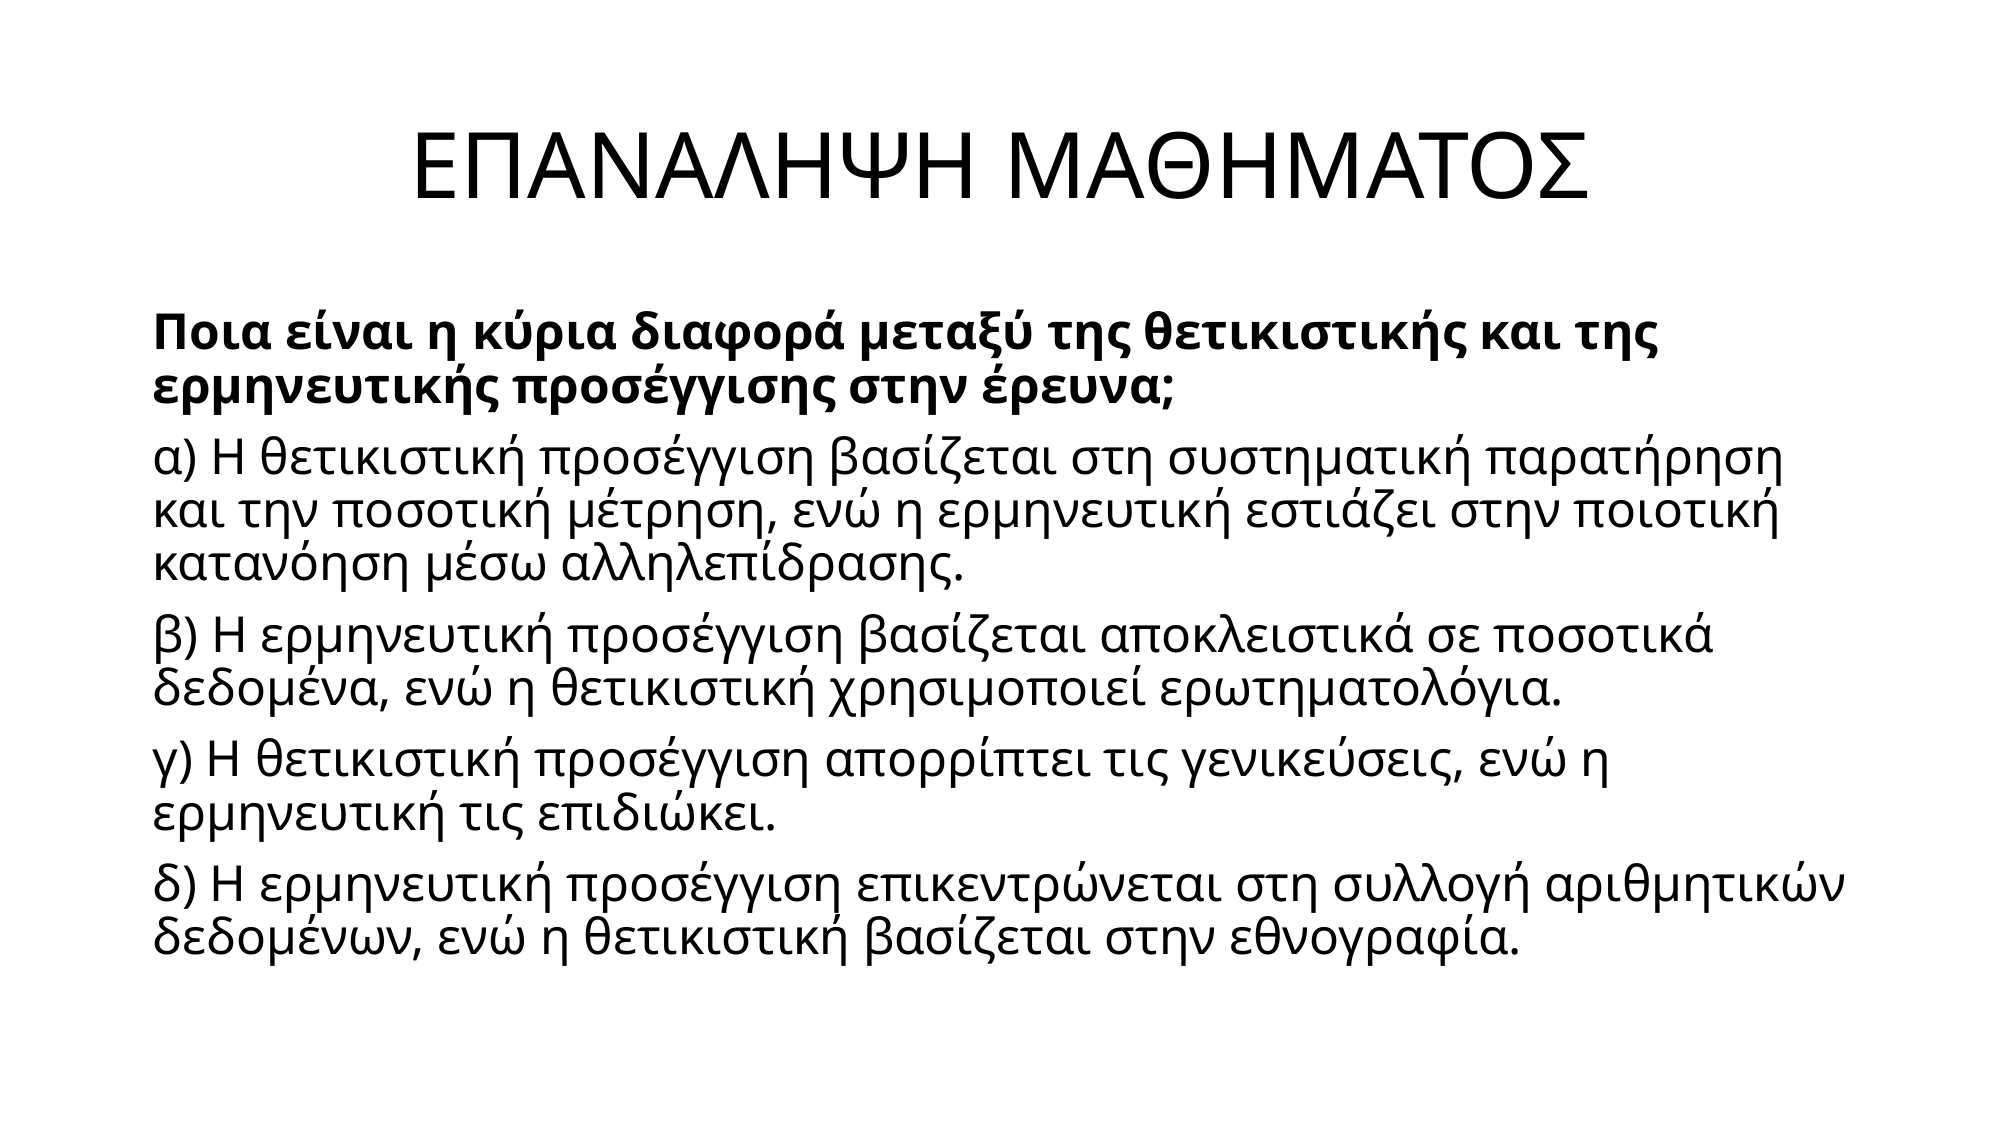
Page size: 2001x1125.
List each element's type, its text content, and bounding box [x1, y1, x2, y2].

list Ποια είναι η κύρια διαφορά μεταξύ της θετικιστικής και της ερμηνευτικής προσέγγισης στην έρευνα; α) Η θετικιστική προσέγγιση βασίζεται στη συστηματική παρατήρηση και την ποσοτική μέτρηση, ενώ η ερμηνευτική εστιάζει στην ποιοτική κατανόηση μέσω αλληλεπίδρασης. β) Η ερμηνευτική προσέγγιση βασίζεται αποκλειστικά σε ποσοτικά δεδομένα, ενώ η θετικιστική χρησιμοποιεί ερωτηματολόγια. γ) Η θετικιστική προσέγγιση απορρίπτει τις γενικεύσεις, ενώ η ερμηνευτική τις επιδιώκει. δ) Η ερμηνευτική προσέγγιση επικεντρώνεται στη συλλογή αριθμητικών δεδομένων, ενώ η θετικιστική βασίζεται στην εθνογραφία. [137, 299, 1863, 1014]
title ΕΠΑΝΑΛΗΨΗ ΜΑΘΗΜΑΤΟΣ [137, 59, 1863, 278]
